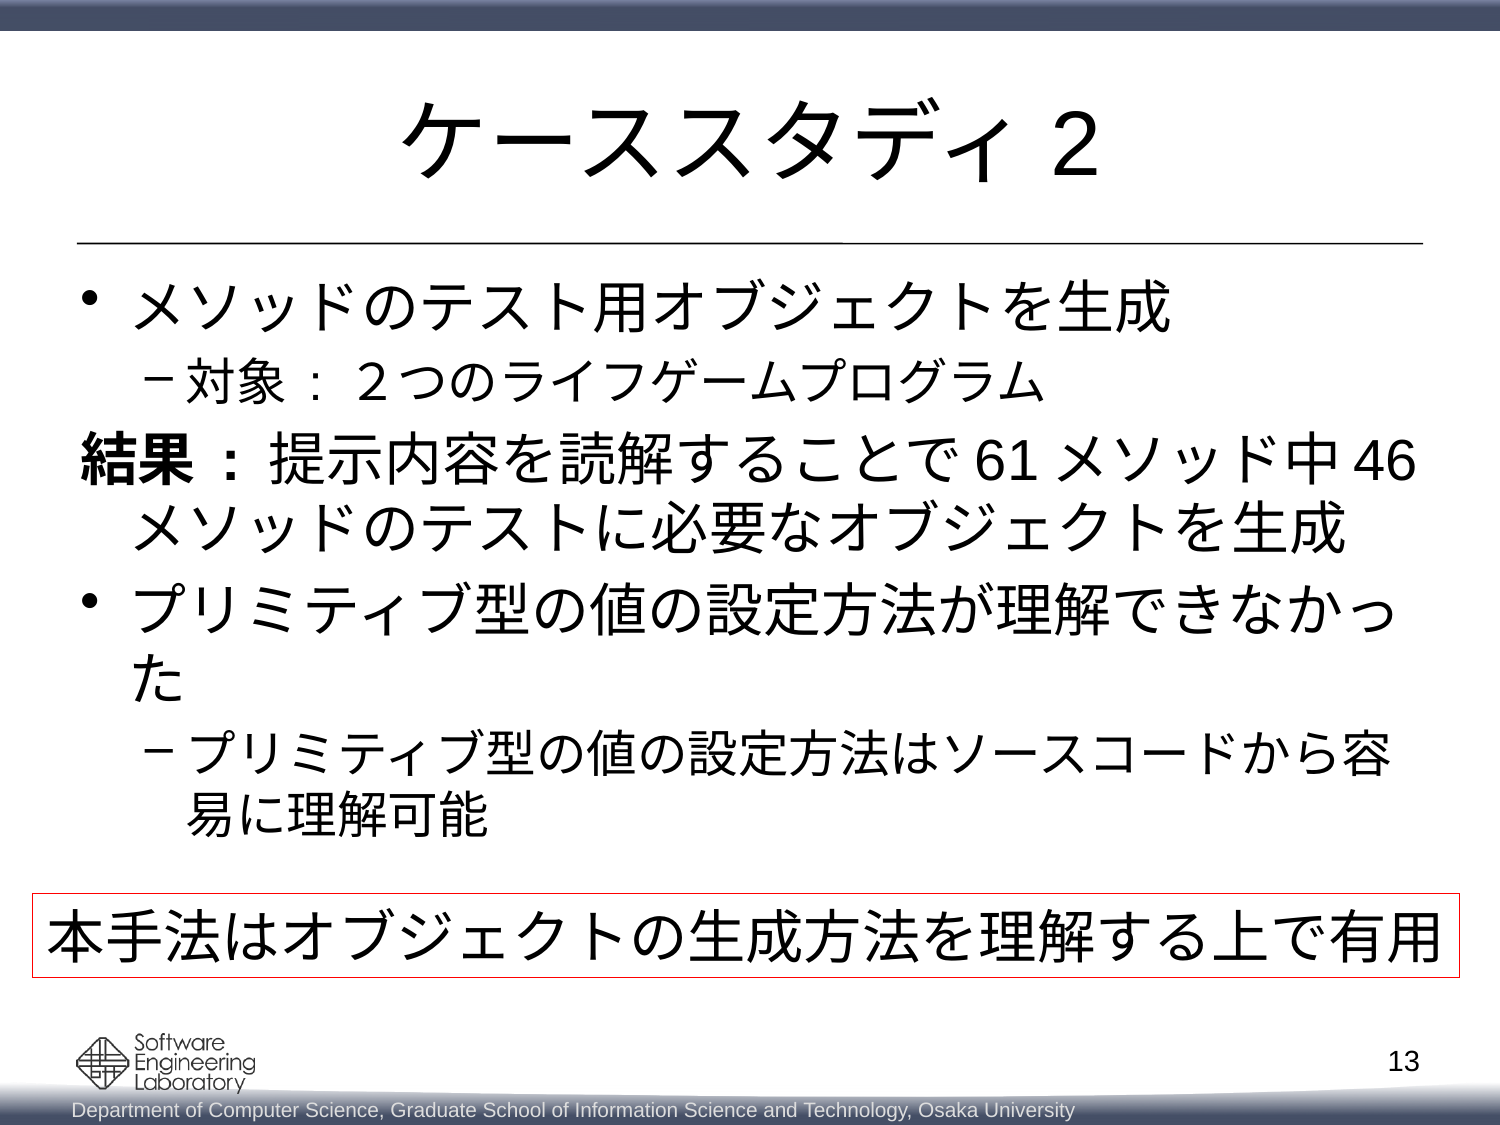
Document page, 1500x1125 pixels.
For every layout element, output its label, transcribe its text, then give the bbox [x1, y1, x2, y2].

title ケーススタディ2 [74, 44, 1424, 233]
list メソッドのテスト用オブジェクトを生成 対象 : ２つのライフゲームプログラム 結果 : 提示内容を読解することで61メソッド中46メソッドのテストに必要なオブジェクトを生成 プリミティブ型の値の設定方法が理解できなかった プリミティブ型の値の設定方法はソースコードから容易に理解可能 [64, 262, 1436, 893]
text_box 本手法はオブジェクトの生成方法を理解する上で有用 [32, 893, 1460, 978]
slide_number 13 [1246, 1034, 1436, 1083]
picture [0, 0, 1500, 31]
picture [0, 1048, 1500, 1125]
list メソッドのテスト用オブジェクトを生成 対象 : ２つのライフゲームプログラム 結果 : 提示内容を読解することで61メソッド中46メソッドのテストに必要なオブジェクトを生成 プリミティブ型の値の設定方法が理解できなかった プリミティブ型の値の設定方法はソースコードから容易に理解可能 [64, 978, 1436, 1048]
